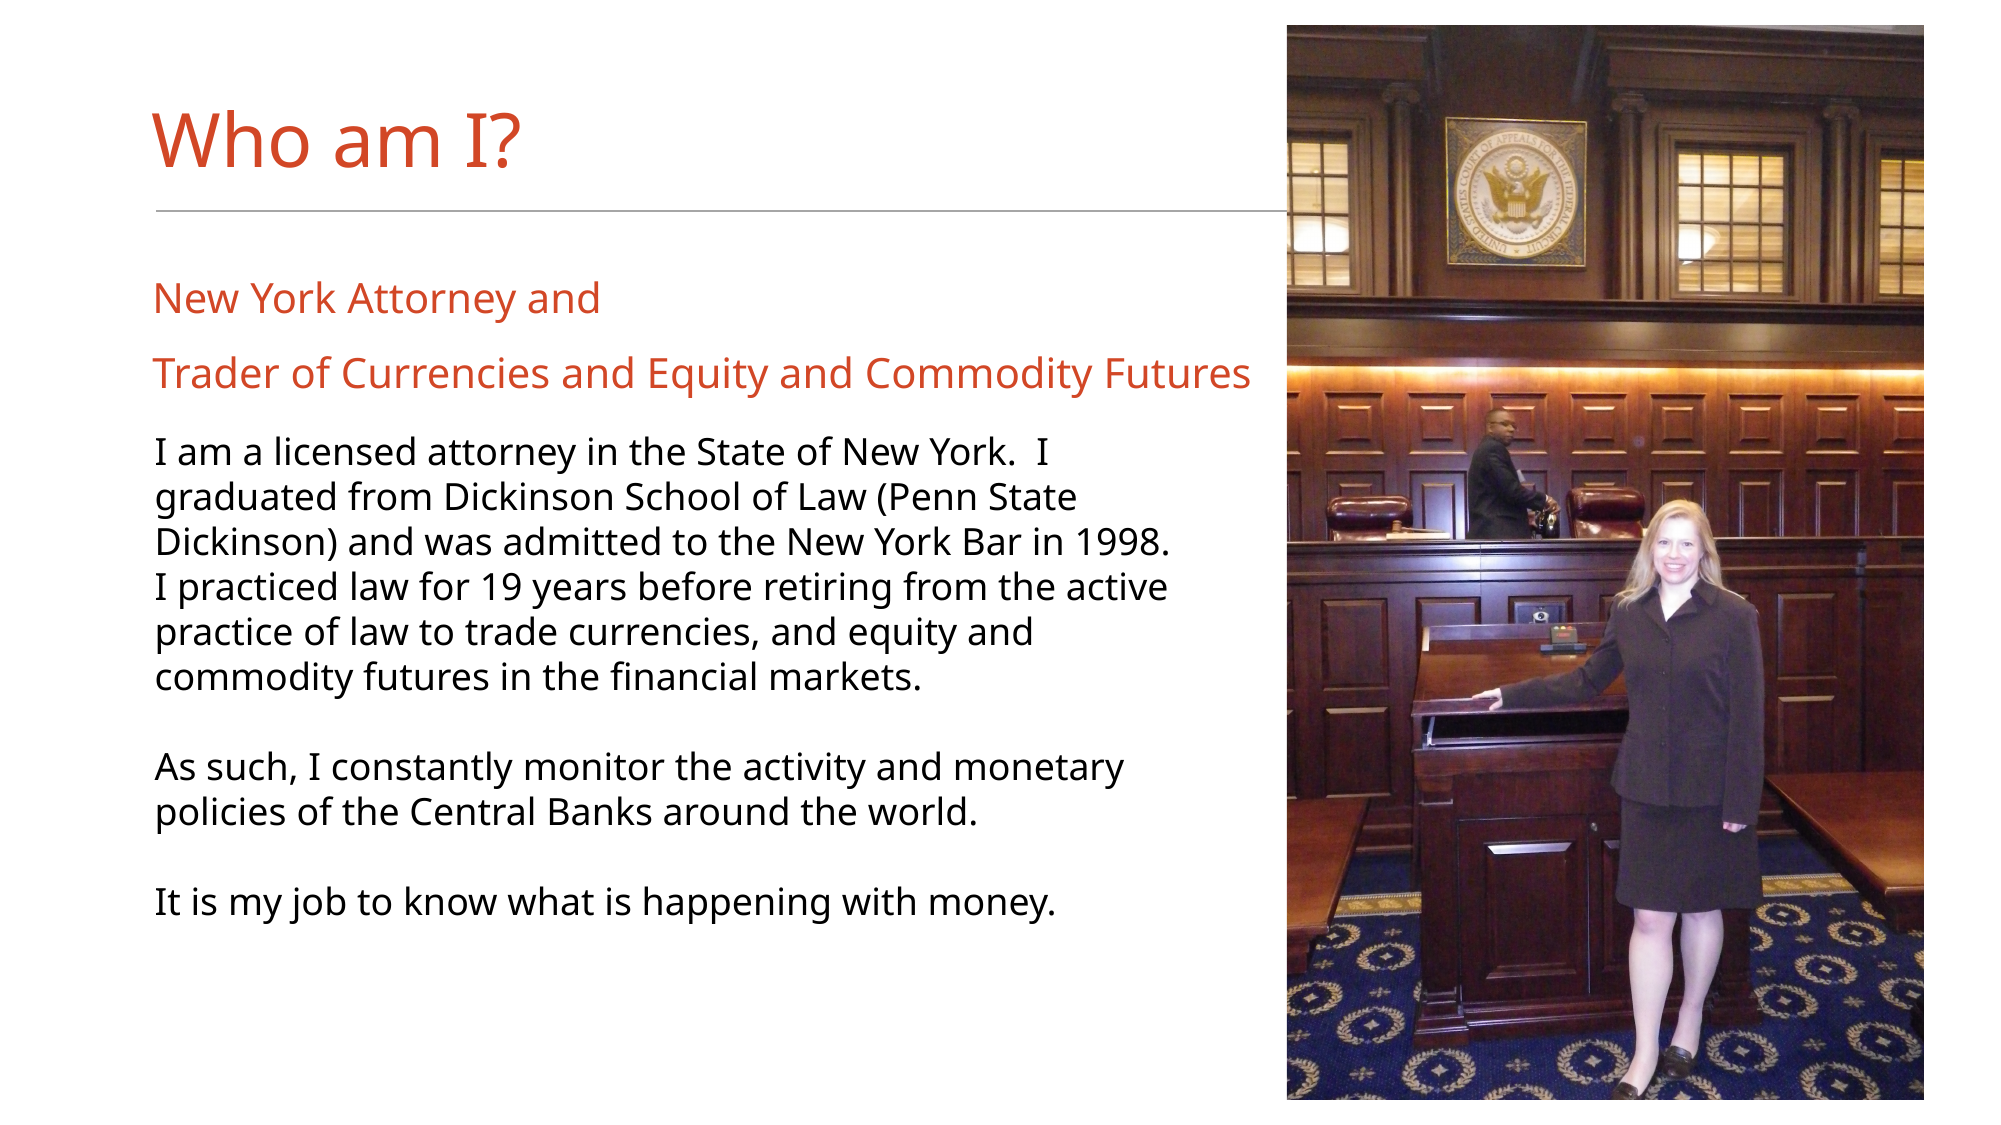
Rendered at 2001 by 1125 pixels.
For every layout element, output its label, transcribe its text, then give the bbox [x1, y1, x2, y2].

text_box New York Attorney and Trader of Currencies and Equity and Commodity Futures [137, 239, 1286, 405]
picture [1286, 25, 1924, 1100]
text_box I am a licensed attorney in the State of New York. I graduated from Dickinson School of Law (Penn State Dickinson) and was admitted to the New York Bar in 1998. I practiced law for 19 years before retiring from the active practice of law to trade currencies, and equity and commodity futures in the financial markets. As such, I constantly monitor the activity and monetary policies of the Central Banks around the world. It is my job to know what is happening with money. [139, 307, 1217, 1065]
title Who am I? [136, 75, 1286, 211]
